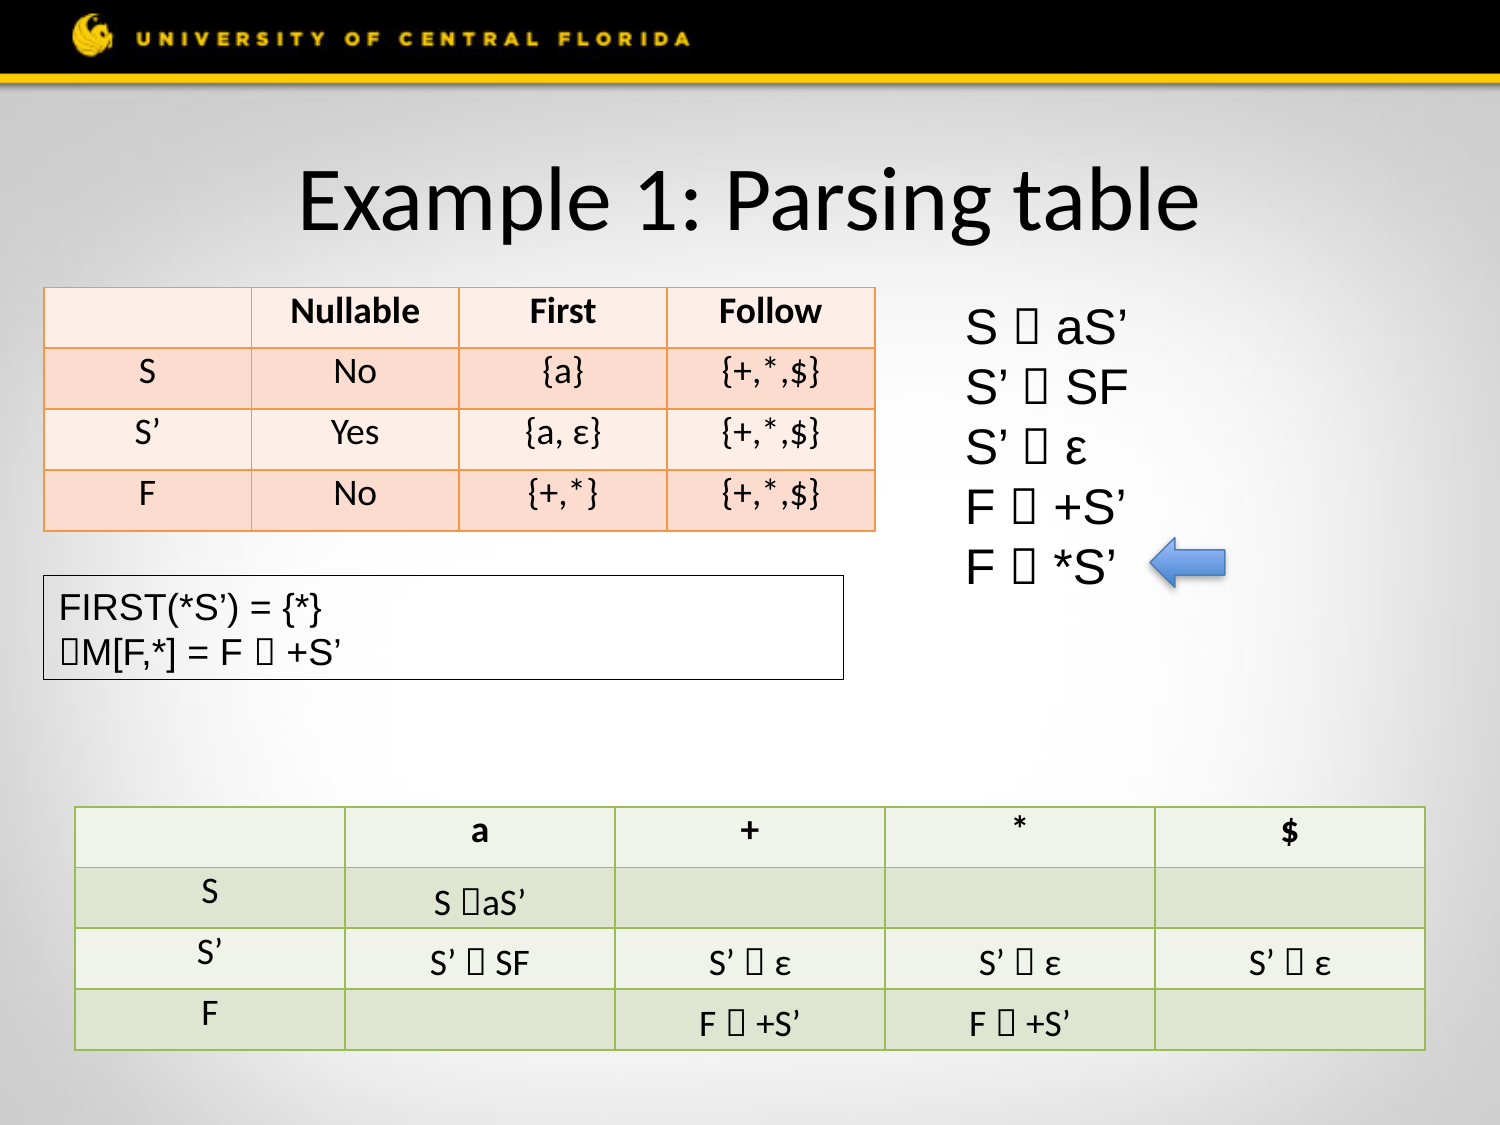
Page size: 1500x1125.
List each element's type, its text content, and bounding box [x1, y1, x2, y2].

table_header $ [1156, 808, 1424, 867]
table_cell [616, 868, 884, 927]
text_box S  aS’ S’  SF S’  ε F  +S’ F  *S’ [875, 287, 1438, 603]
table_header Nullable [252, 288, 458, 347]
table_header [76, 808, 344, 867]
table_cell F  +S’ [616, 990, 884, 1049]
table_cell [1156, 990, 1424, 1049]
table_cell S [76, 868, 344, 927]
table_cell No [252, 349, 458, 408]
table_cell [1156, 868, 1424, 927]
table_header Follow [668, 288, 874, 347]
table_header + [616, 808, 884, 867]
table_header [45, 288, 251, 347]
table_cell S [45, 349, 251, 408]
table_cell No [252, 471, 458, 530]
table_cell F  +S’ [886, 990, 1154, 1049]
table_cell S’ [45, 410, 251, 469]
table_cell S’  ε [616, 929, 884, 988]
table_cell {a} [460, 349, 666, 408]
table_cell S’  ε [1156, 929, 1424, 988]
table_cell {a, ε} [460, 410, 666, 469]
table_cell {+,*,$} [668, 349, 874, 408]
table_cell Yes [252, 410, 458, 469]
table_cell F [76, 990, 344, 1049]
table_cell {+,*,$} [668, 410, 874, 469]
table_header * [886, 808, 1154, 867]
picture [0, 0, 1500, 1125]
table_header a [346, 808, 614, 867]
table_cell F [45, 471, 251, 530]
table_cell {+,*,$} [668, 471, 874, 530]
table_cell {+,*} [460, 471, 666, 530]
text_box [1149, 536, 1226, 589]
text_box FIRST(*S’) = {*} M[F,*] = F  +S’ [43, 575, 844, 680]
table_header First [460, 288, 666, 347]
table_cell S’  SF [346, 929, 614, 988]
table_cell S’ [76, 929, 344, 988]
table_cell [346, 990, 614, 1049]
table_cell S’  ε [886, 929, 1154, 988]
title Example 1: Parsing table [74, 124, 1426, 263]
table_cell [886, 868, 1154, 927]
table_cell S aS’ [346, 868, 614, 927]
